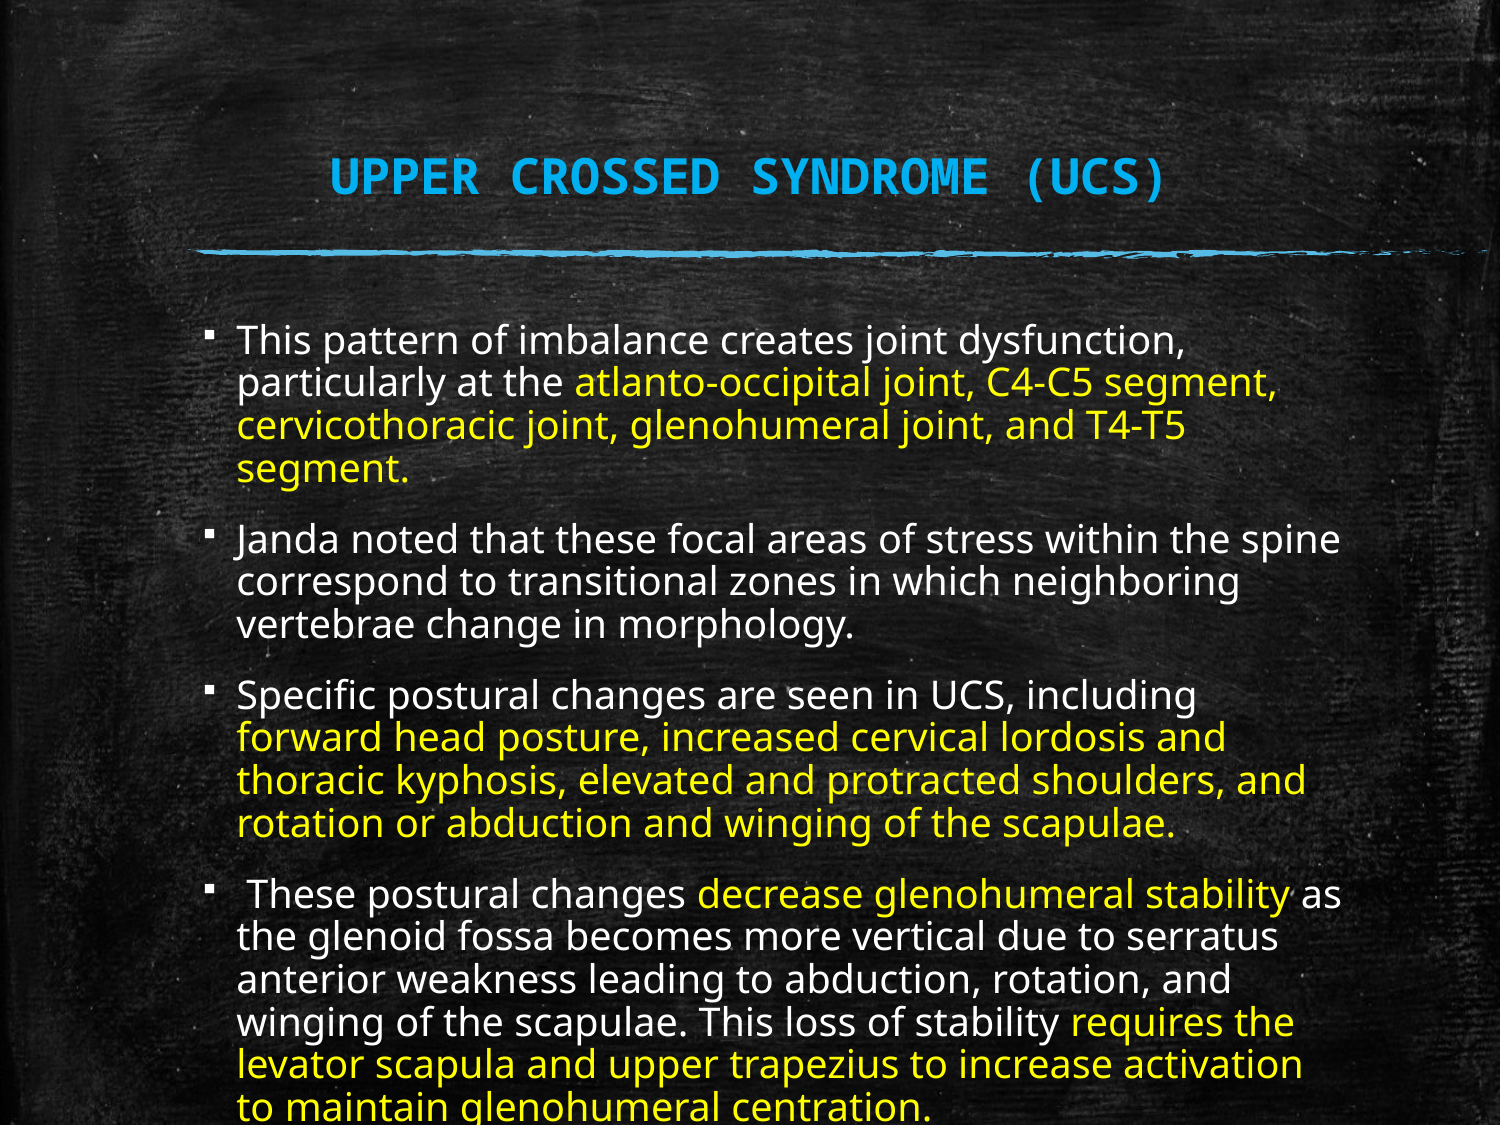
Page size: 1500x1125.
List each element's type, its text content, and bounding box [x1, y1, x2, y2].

list This pattern of imbalance creates joint dysfunction, particularly at the atlanto-occipital joint, C4-C5 segment, cervicothoracic joint, glenohumeral joint, and T4-T5 segment. Janda noted that these focal areas of stress within the spine correspond to transitional zones in which neighboring vertebrae change in morphology. Specific postural changes are seen in UCS, including forward head posture, increased cervical lordosis and thoracic kyphosis, elevated and protracted shoulders, and rotation or abduction and winging of the scapulae. These postural changes decrease glenohumeral stability as the glenoid fossa becomes more vertical due to serratus anterior weakness leading to abduction, rotation, and winging of the scapulae. This loss of stability requires the levator scapula and upper trapezius to increase activation to maintain glenohumeral centration. [187, 312, 1369, 1013]
title UPPER CROSSED SYNDROME (UCS) [187, 45, 1313, 213]
